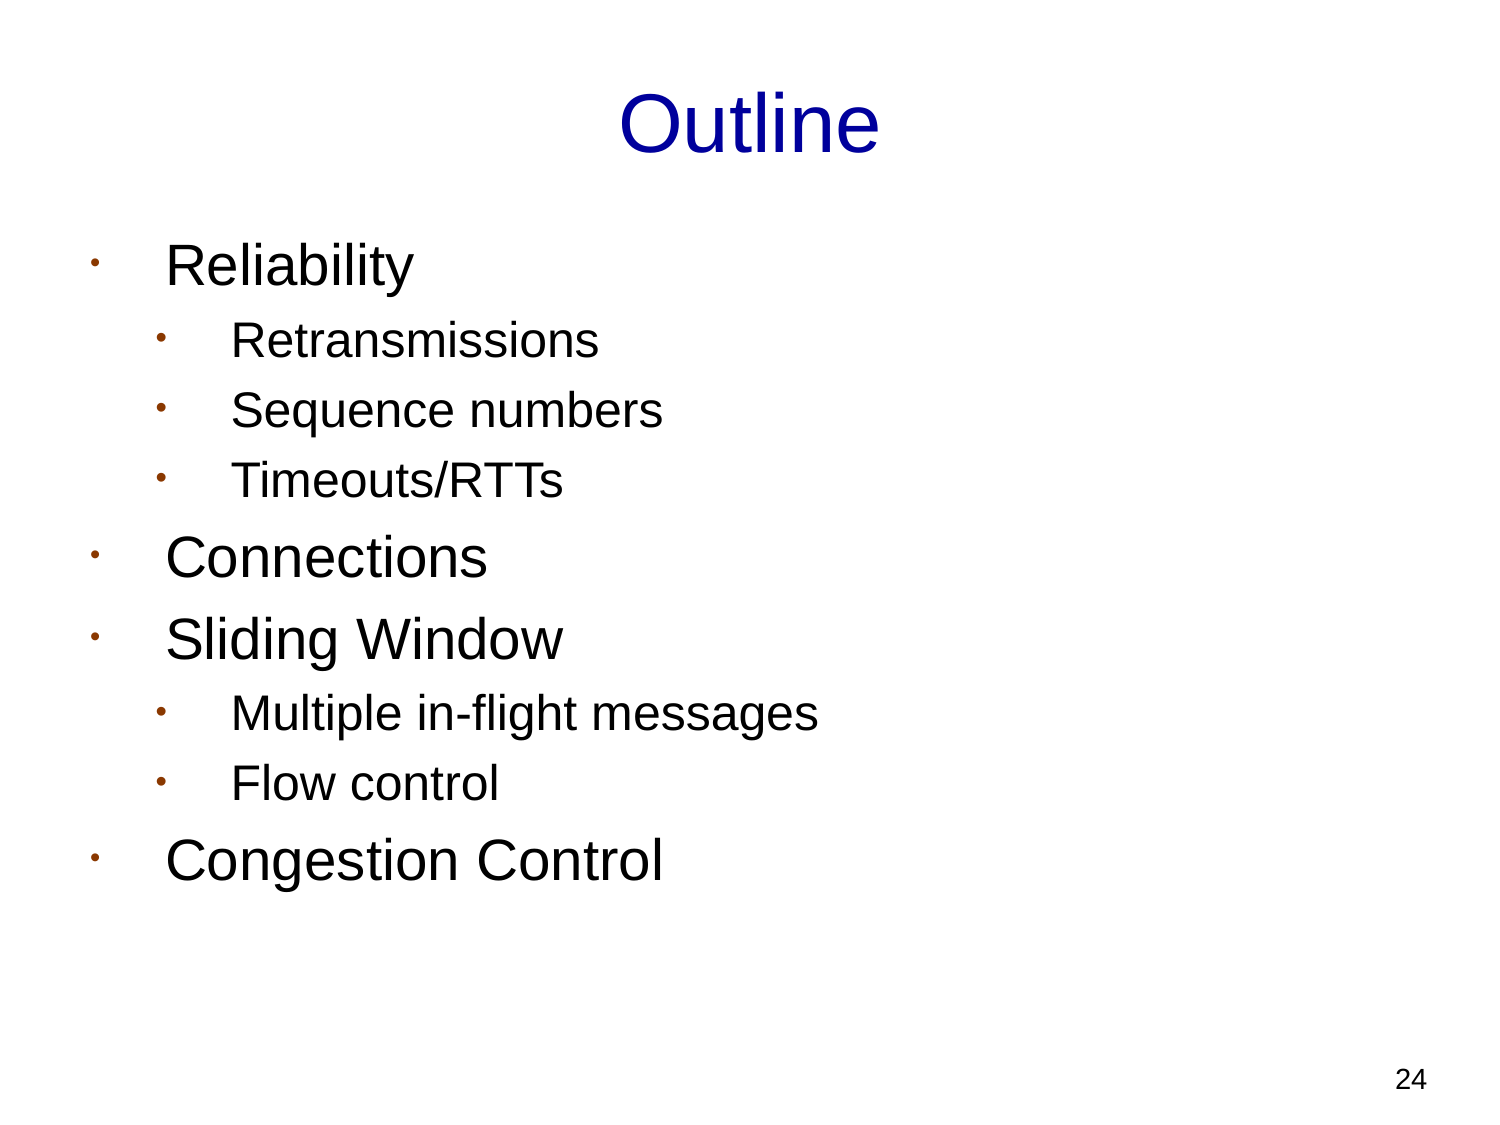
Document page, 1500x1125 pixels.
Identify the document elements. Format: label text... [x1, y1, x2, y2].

slide_number 24 [1092, 1024, 1443, 1103]
list Reliability Retransmissions Sequence numbers Timeouts/RTTs Connections Sliding Window Multiple in-flight messages Flow control Congestion Control [74, 219, 1394, 963]
title Outline [74, 47, 1426, 191]
